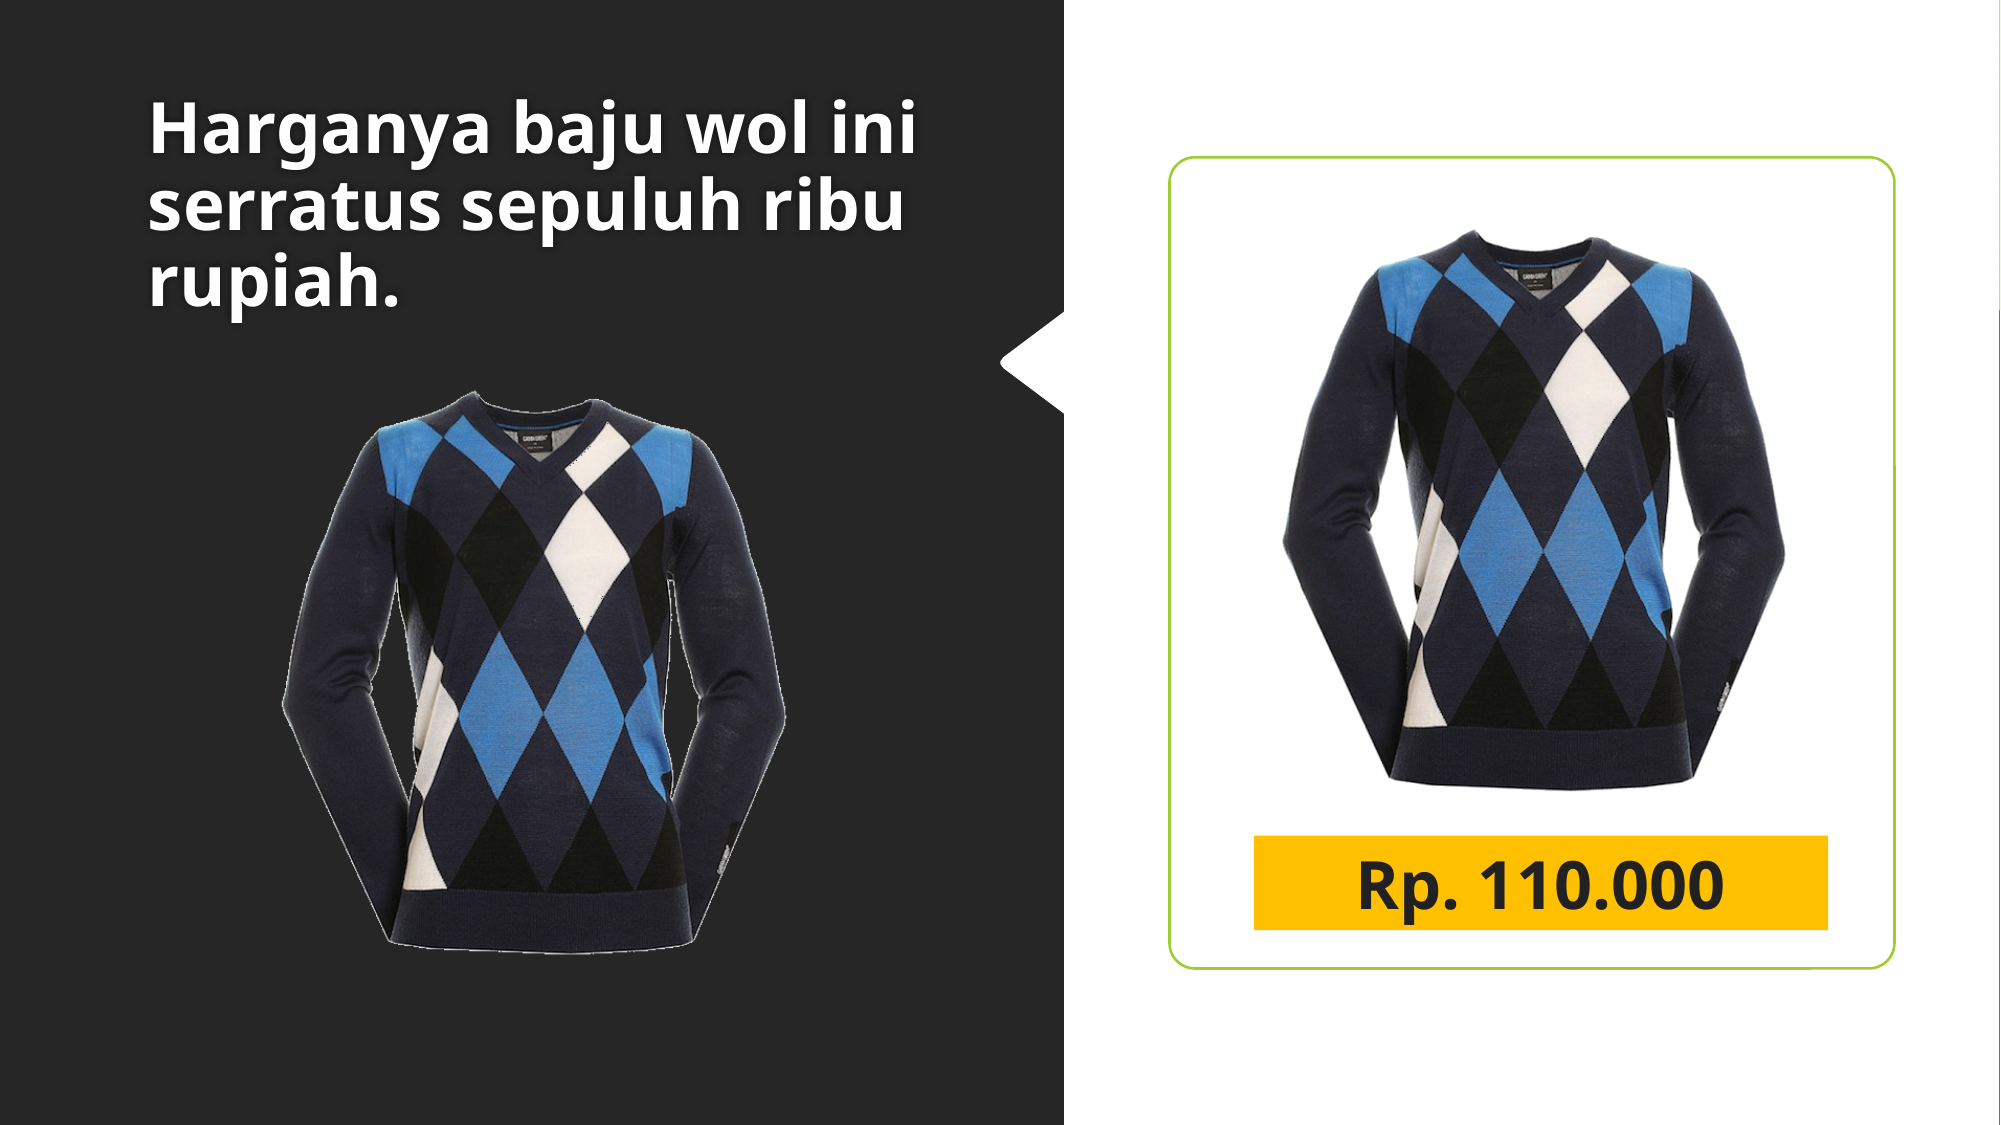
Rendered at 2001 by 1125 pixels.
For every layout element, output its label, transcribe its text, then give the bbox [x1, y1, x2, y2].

picture [218, 355, 846, 990]
text_box Rp. 110.000 [1253, 835, 1829, 931]
text_box [1168, 155, 1896, 970]
title Harganya baju wol ini serratus sepuluh ribu rupiah. [132, 73, 960, 330]
picture [1217, 193, 1846, 827]
text_box [1002, 0, 2000, 1125]
text_box [0, 0, 1066, 1125]
